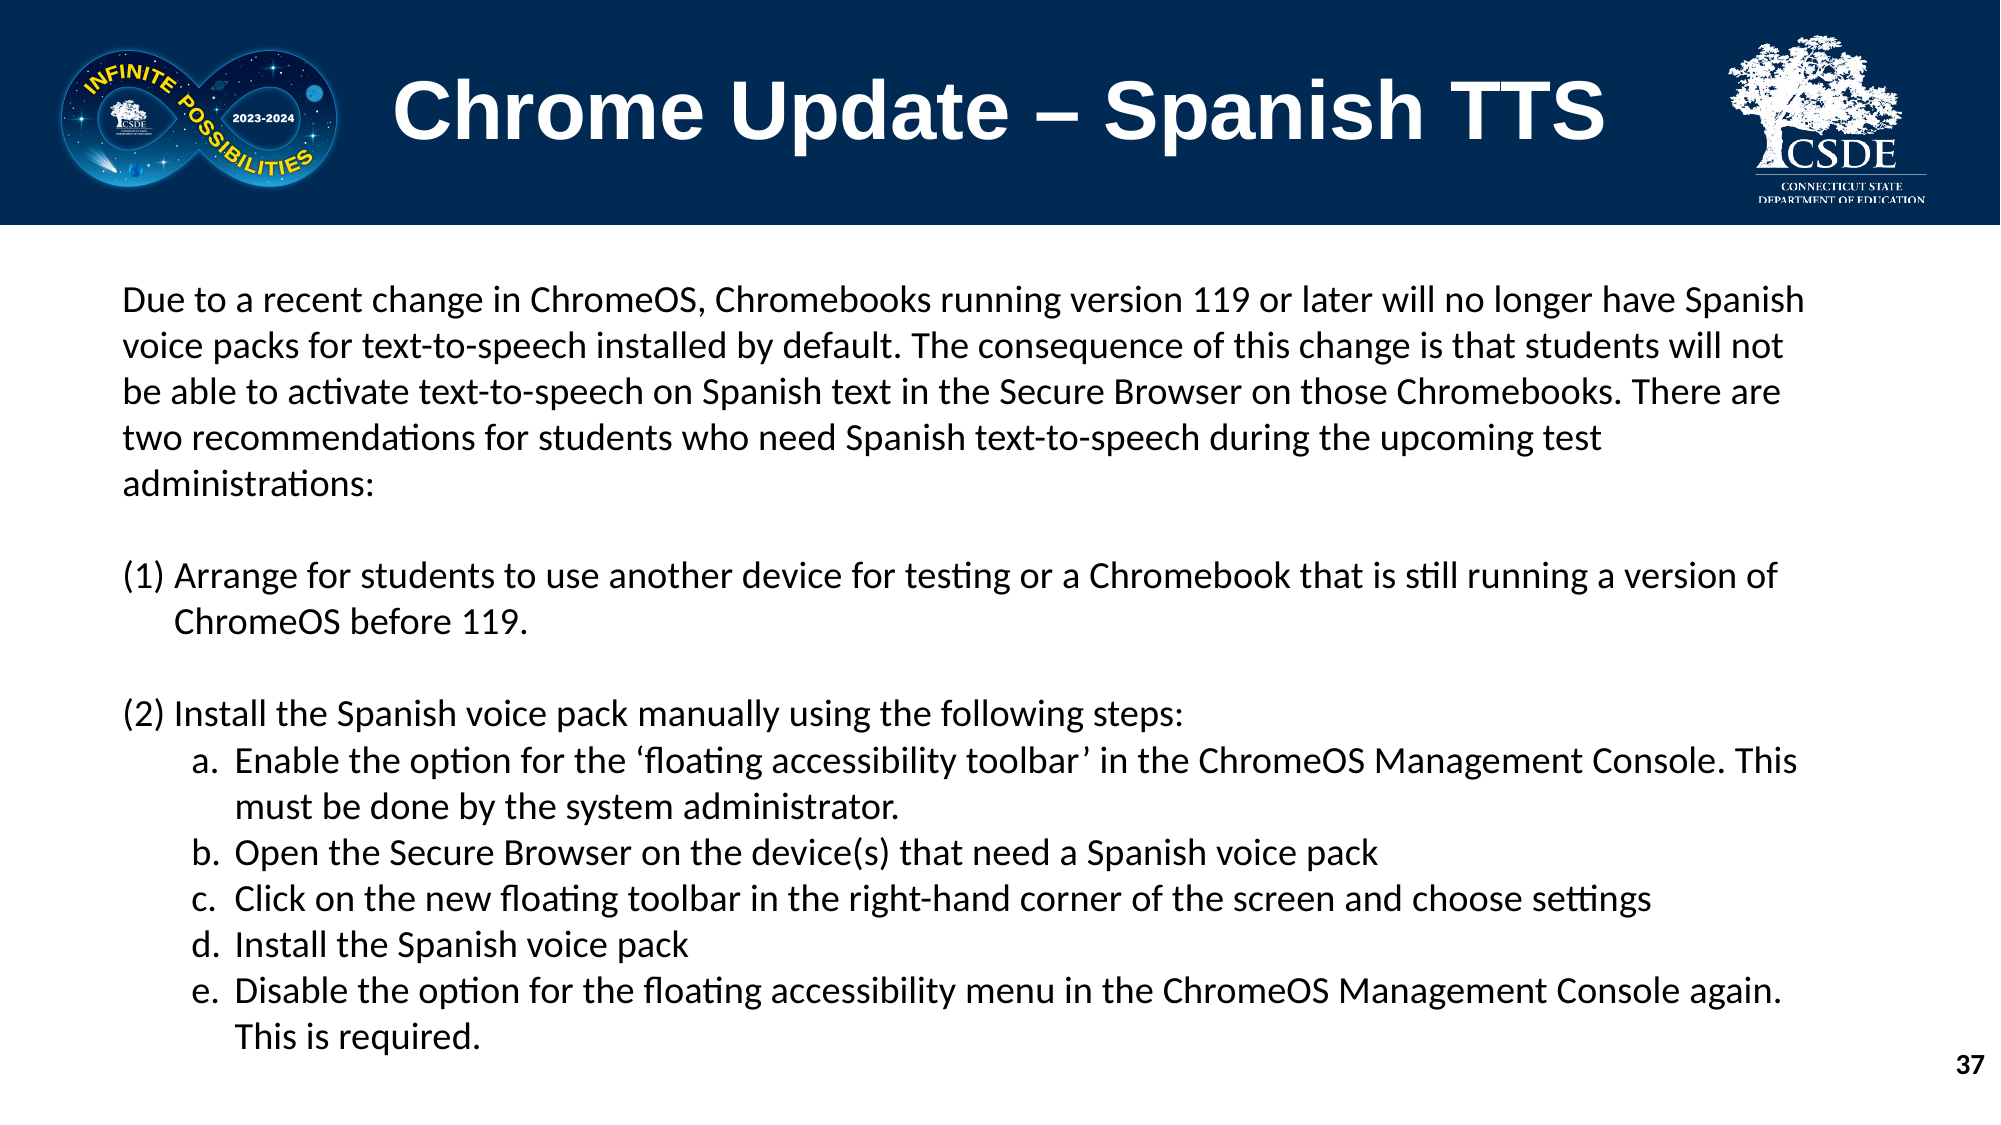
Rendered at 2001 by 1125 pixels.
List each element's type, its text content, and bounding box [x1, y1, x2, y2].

title Chrome Update – Spanish TTS [337, 0, 1663, 225]
list Due to a recent change in ChromeOS, Chromebooks running version 119 or later will no longer have Spanish voice packs for text-to-speech installed by default. The consequence of this change is that students will not be able to activate text-to-speech on Spanish text in the Secure Browser on those Chromebooks. There are two recommendations for students who need Spanish text-to-speech during the upcoming test administrations: Arrange for students to use another device for testing or a Chromebook that is still running a version of ChromeOS before 119. (2) Install the Spanish voice pack manually using the following steps: Enable the option for the ‘floating accessibility toolbar’ in the ChromeOS Management Console. This must be done by the system administrator. Open the Secure Browser on the device(s) that need a Spanish voice pack Click on the new floating toolbar in the right-hand corner of the screen and choose settings Install the Spanish voice pack Disable the option for the floating accessibility menu in the ChromeOS Management Console again. This is required. [107, 266, 1833, 1067]
picture [53, 42, 337, 195]
slide_number 37 [1911, 1037, 2000, 1096]
